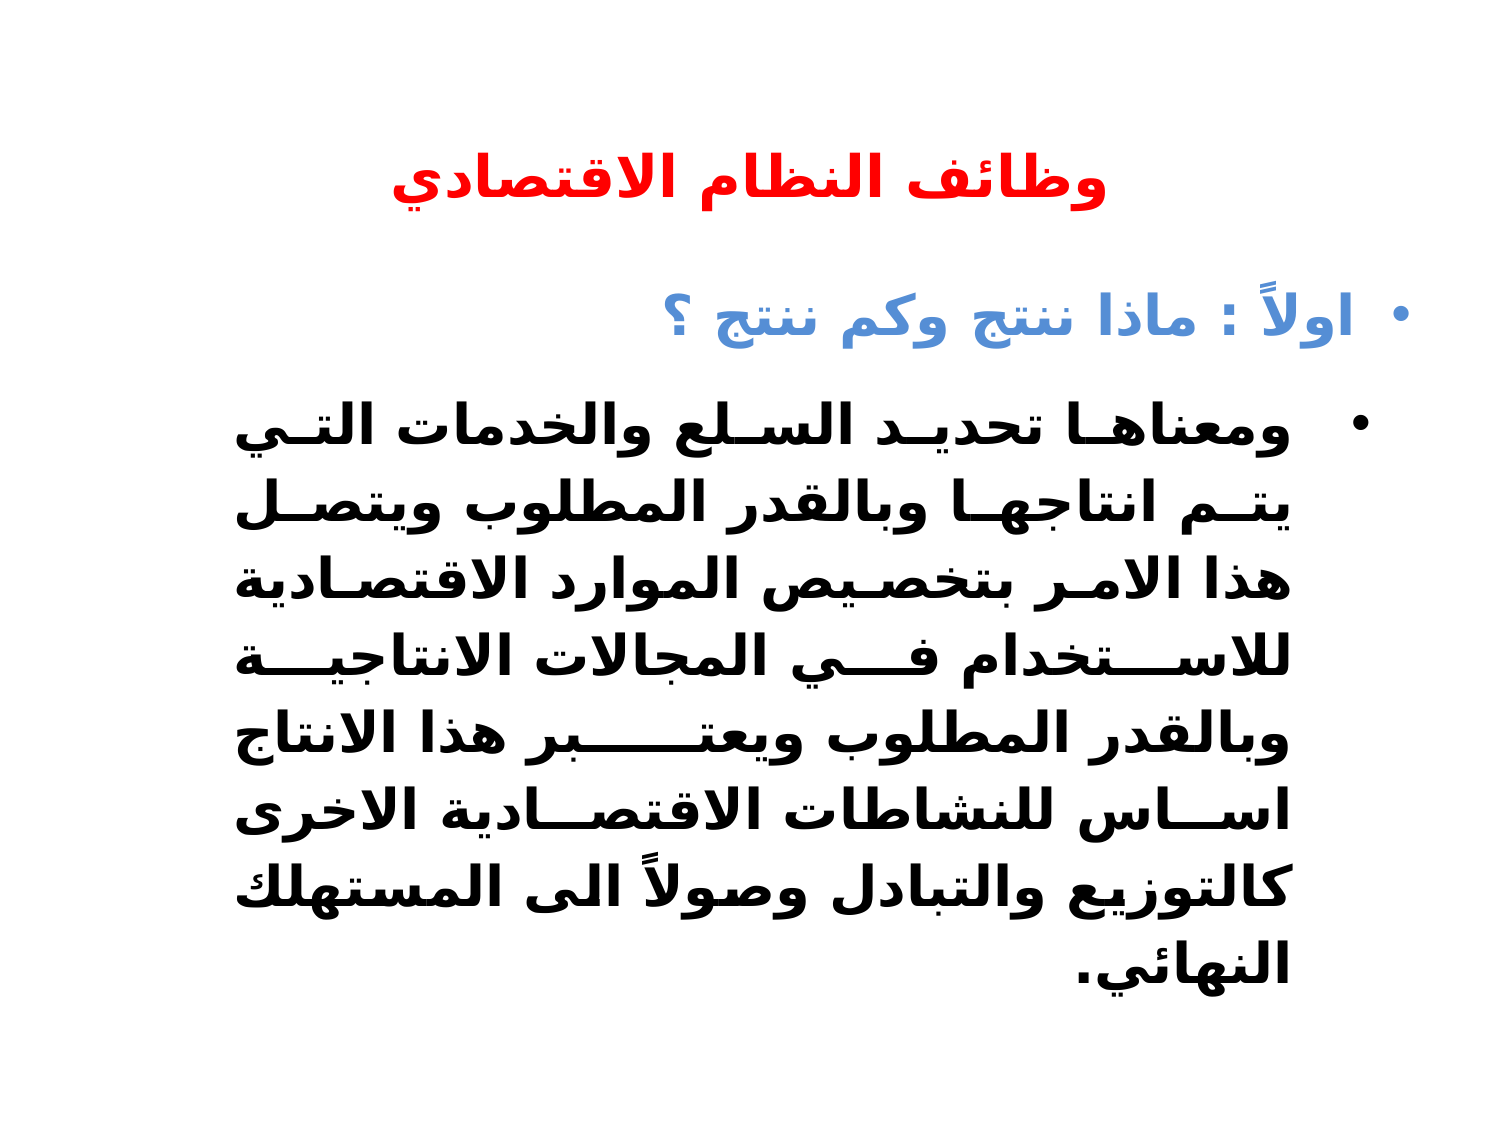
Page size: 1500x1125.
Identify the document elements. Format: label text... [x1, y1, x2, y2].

list اولاً : ماذا ننتج وكم ننتج ؟ ومعناها تحديد السلع والخدمات التي يتم انتاجها وبالقدر المطلوب ويتصل هذا الامر بتخصيص الموارد الاقتصادية للاستخدام في المجالات الانتاجية وبالقدر المطلوب ويعتبر هذا الانتاج اساس للنشاطات الاقتصادية الاخرى كالتوزيع والتبادل وصولاً الى المستهلك النهائي. [218, 262, 1425, 1005]
title وظائف النظام الاقتصادي [75, 45, 1425, 233]
